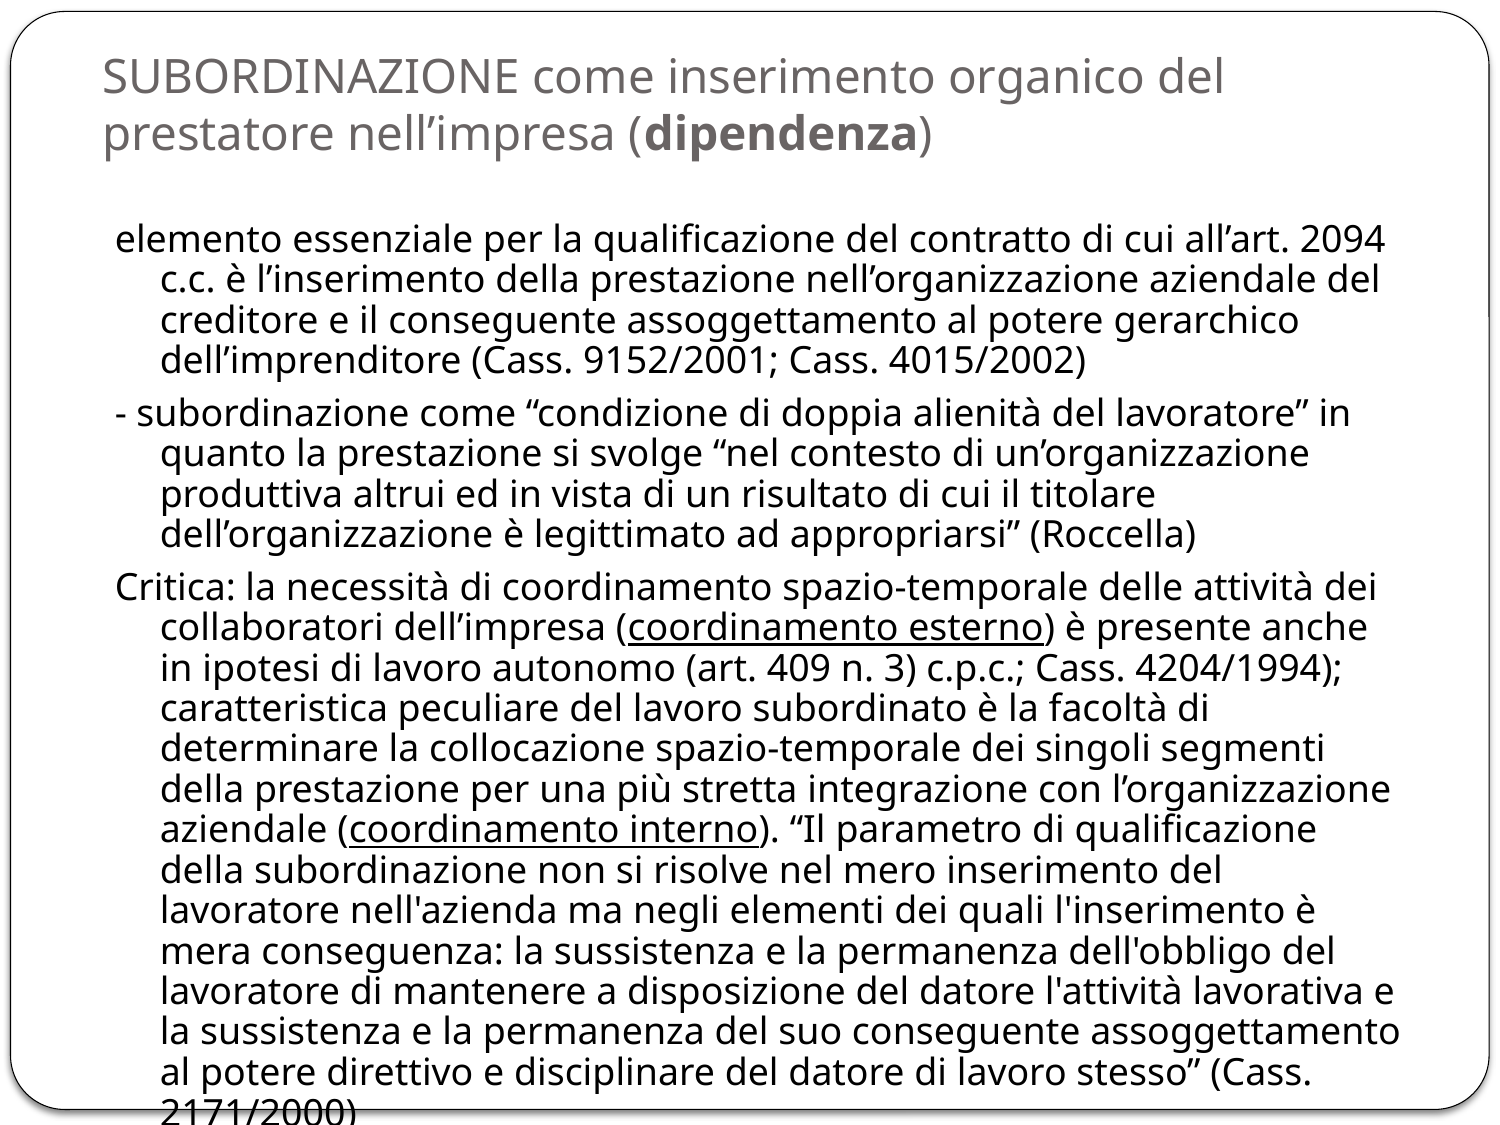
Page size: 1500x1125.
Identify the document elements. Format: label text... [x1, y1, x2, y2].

title SUBORDINAZIONE come inserimento organico del prestatore nell’impresa (dipendenza) [87, 37, 1400, 175]
list elemento essenziale per la qualificazione del contratto di cui all’art. 2094 c.c. è l’inserimento della prestazione nell’organizzazione aziendale del creditore e il conseguente assoggettamento al potere gerarchico dell’imprenditore (Cass. 9152/2001; Cass. 4015/2002) - subordinazione come “condizione di doppia alienità del lavoratore” in quanto la prestazione si svolge “nel contesto di un’organizzazione produttiva altrui ed in vista di un risultato di cui il titolare dell’organizzazione è legittimato ad appropriarsi” (Roccella) Critica: la necessità di coordinamento spazio-temporale delle attività dei collaboratori dell’impresa (coordinamento esterno) è presente anche in ipotesi di lavoro autonomo (art. 409 n. 3) c.p.c.; Cass. 4204/1994); caratteristica peculiare del lavoro subordinato è la facoltà di determinare la collocazione spazio-temporale dei singoli segmenti della prestazione per una più stretta integrazione con l’organizzazione aziendale (coordinamento interno). “Il parametro di qualificazione della subordinazione non si risolve nel mero inserimento del lavoratore nell'azienda ma negli elementi dei quali l'inserimento è mera conseguenza: la sussistenza e la permanenza dell'obbligo del lavoratore di mantenere a disposizione del datore l'attività lavorativa e la sussistenza e la permanenza del suo conseguente assoggettamento al potere direttivo e disciplinare del datore di lavoro stesso” (Cass. 2171/2000) [99, 212, 1425, 1050]
